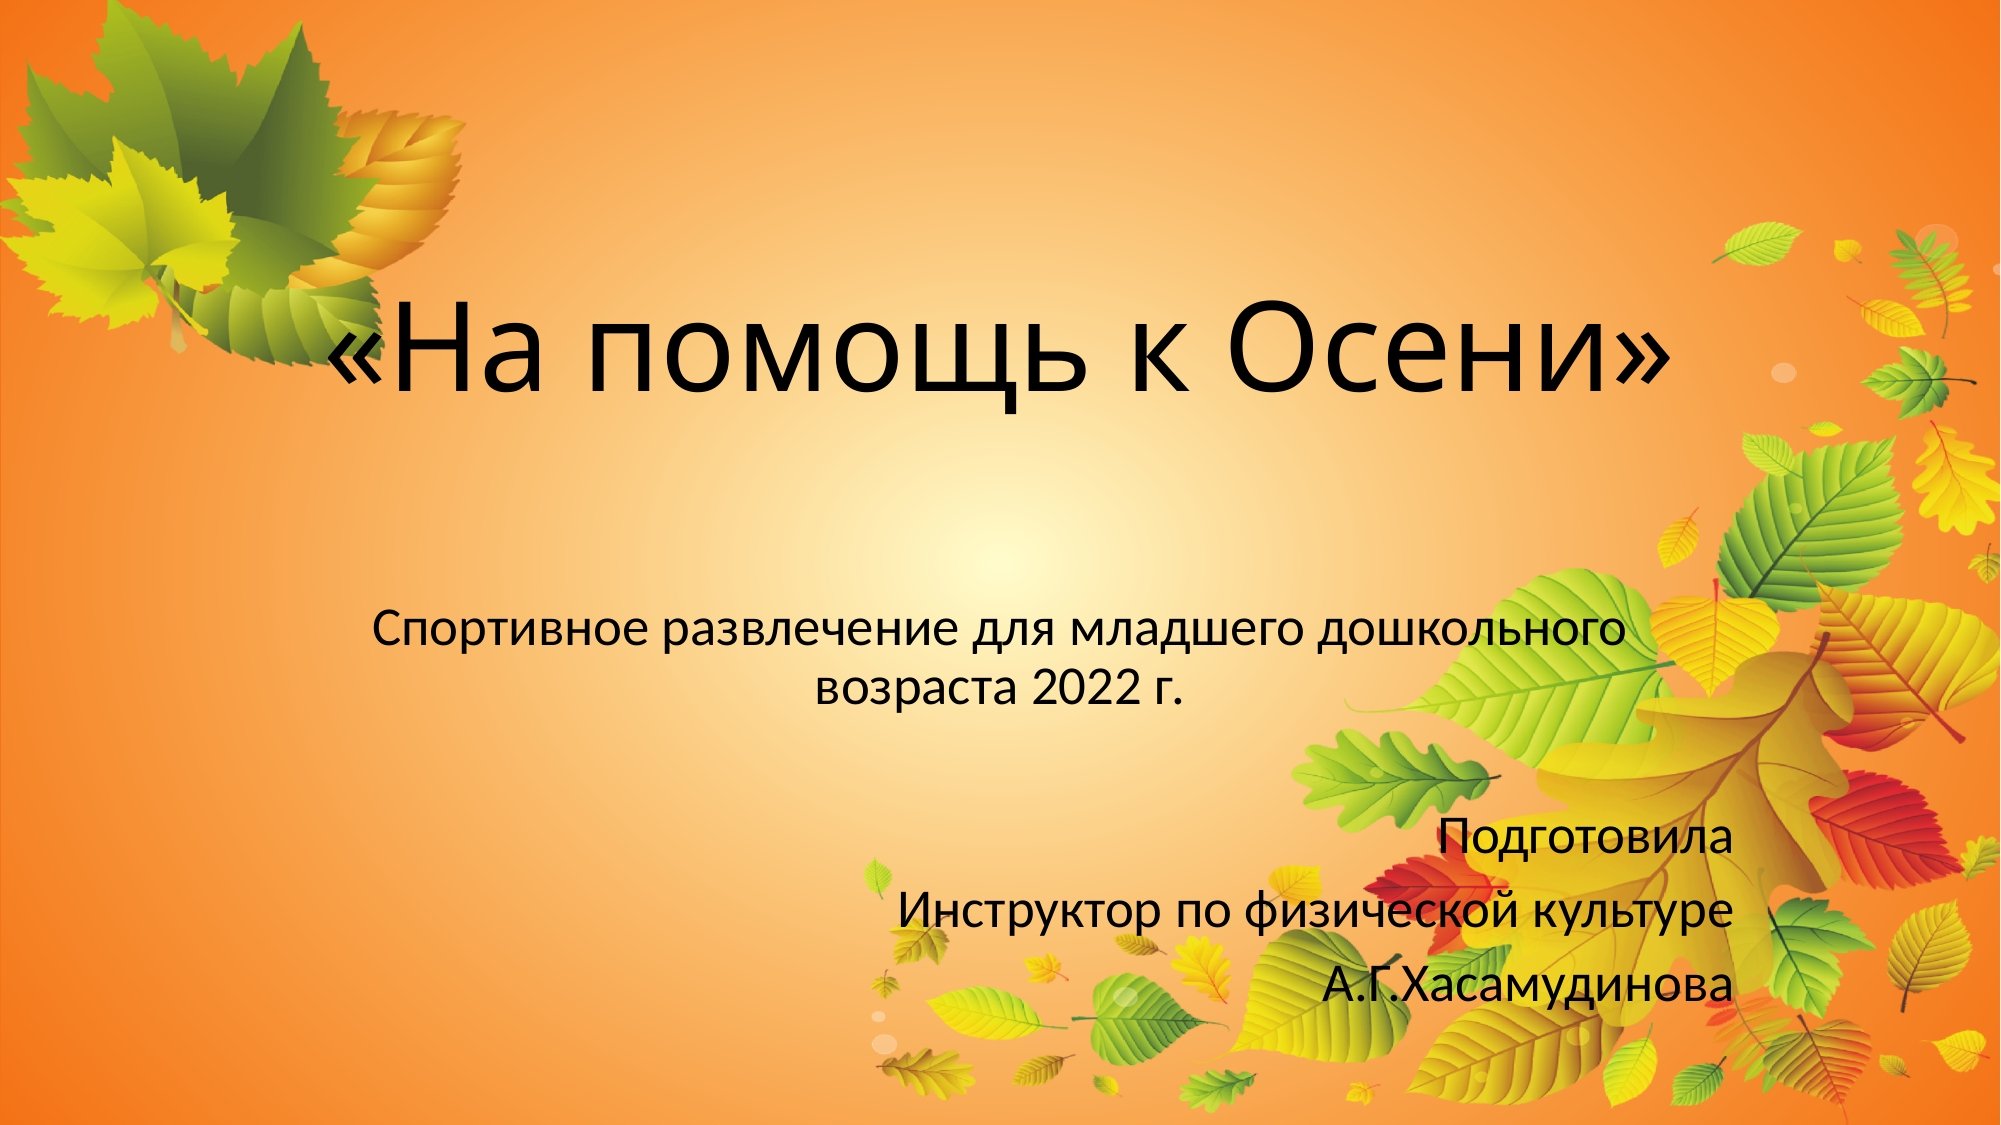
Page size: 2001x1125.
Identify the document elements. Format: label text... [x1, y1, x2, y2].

picture [0, 0, 2001, 1125]
subtitle Спортивное развлечение для младшего дошкольного возраста 2022 г. Подготовила Инструктор по физической культуре А.Г.Хасамудинова [249, 590, 1750, 1024]
title «На помощь к Осени» [249, 184, 1750, 576]
